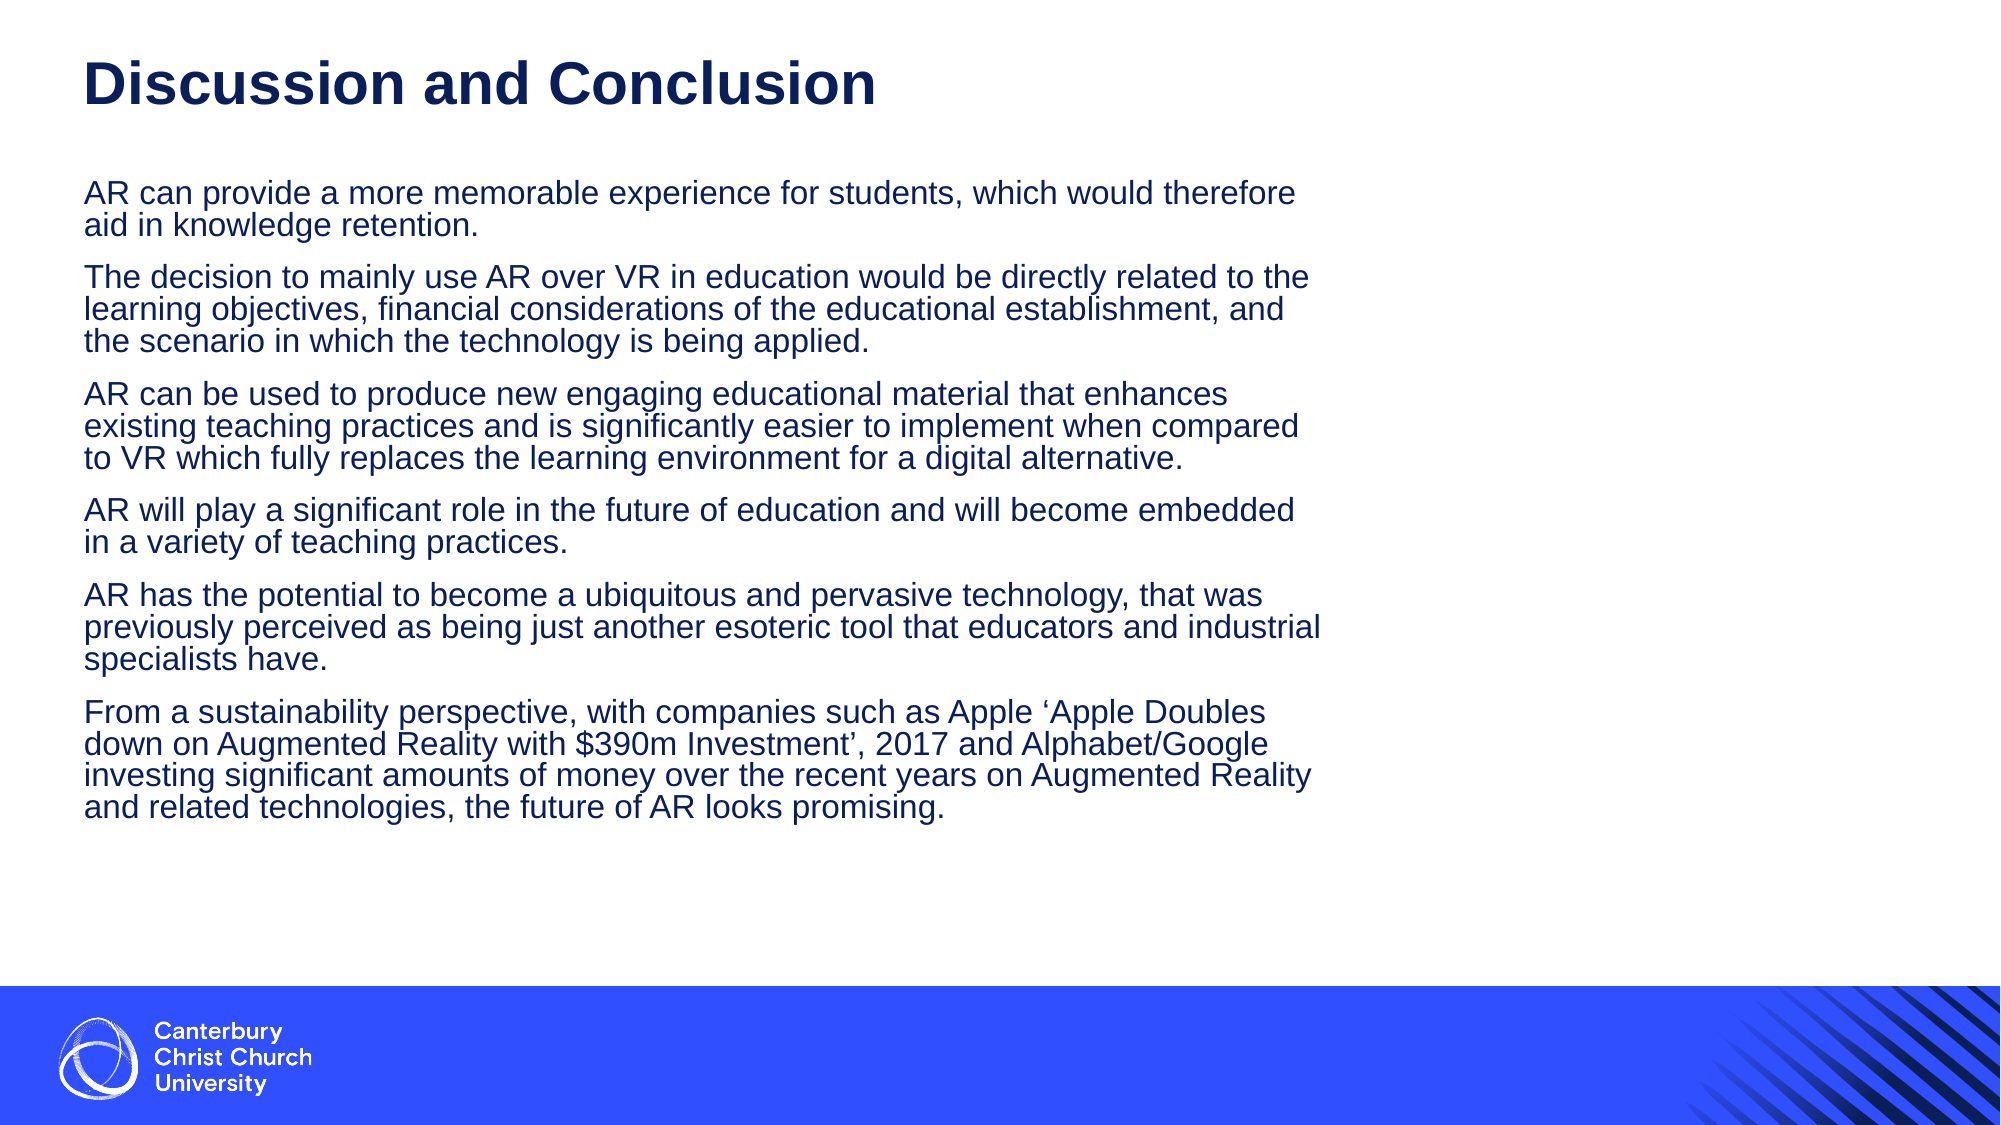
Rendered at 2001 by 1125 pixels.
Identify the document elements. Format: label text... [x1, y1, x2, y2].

list AR can provide a more memorable experience for students, which would therefore aid in knowledge retention. The decision to mainly use AR over VR in education would be directly related to the learning objectives, financial considerations of the educational establishment, and the scenario in which the technology is being applied. AR can be used to produce new engaging educational material that enhances existing teaching practices and is significantly easier to implement when compared to VR which fully replaces the learning environment for a digital alternative. AR will play a significant role in the future of education and will become embedded in a variety of teaching practices. AR has the potential to become a ubiquitous and pervasive technology, that was previously perceived as being just another esoteric tool that educators and industrial specialists have. From a sustainability perspective, with companies such as Apple ‘Apple Doubles down on Augmented Reality with $390m Investment’, 2017 and Alphabet/Google investing significant amounts of money over the recent years on Augmented Reality and related technologies, the future of AR looks promising. [69, 171, 1341, 923]
picture [0, 986, 2001, 1125]
title Discussion and Conclusion [69, 45, 1786, 135]
